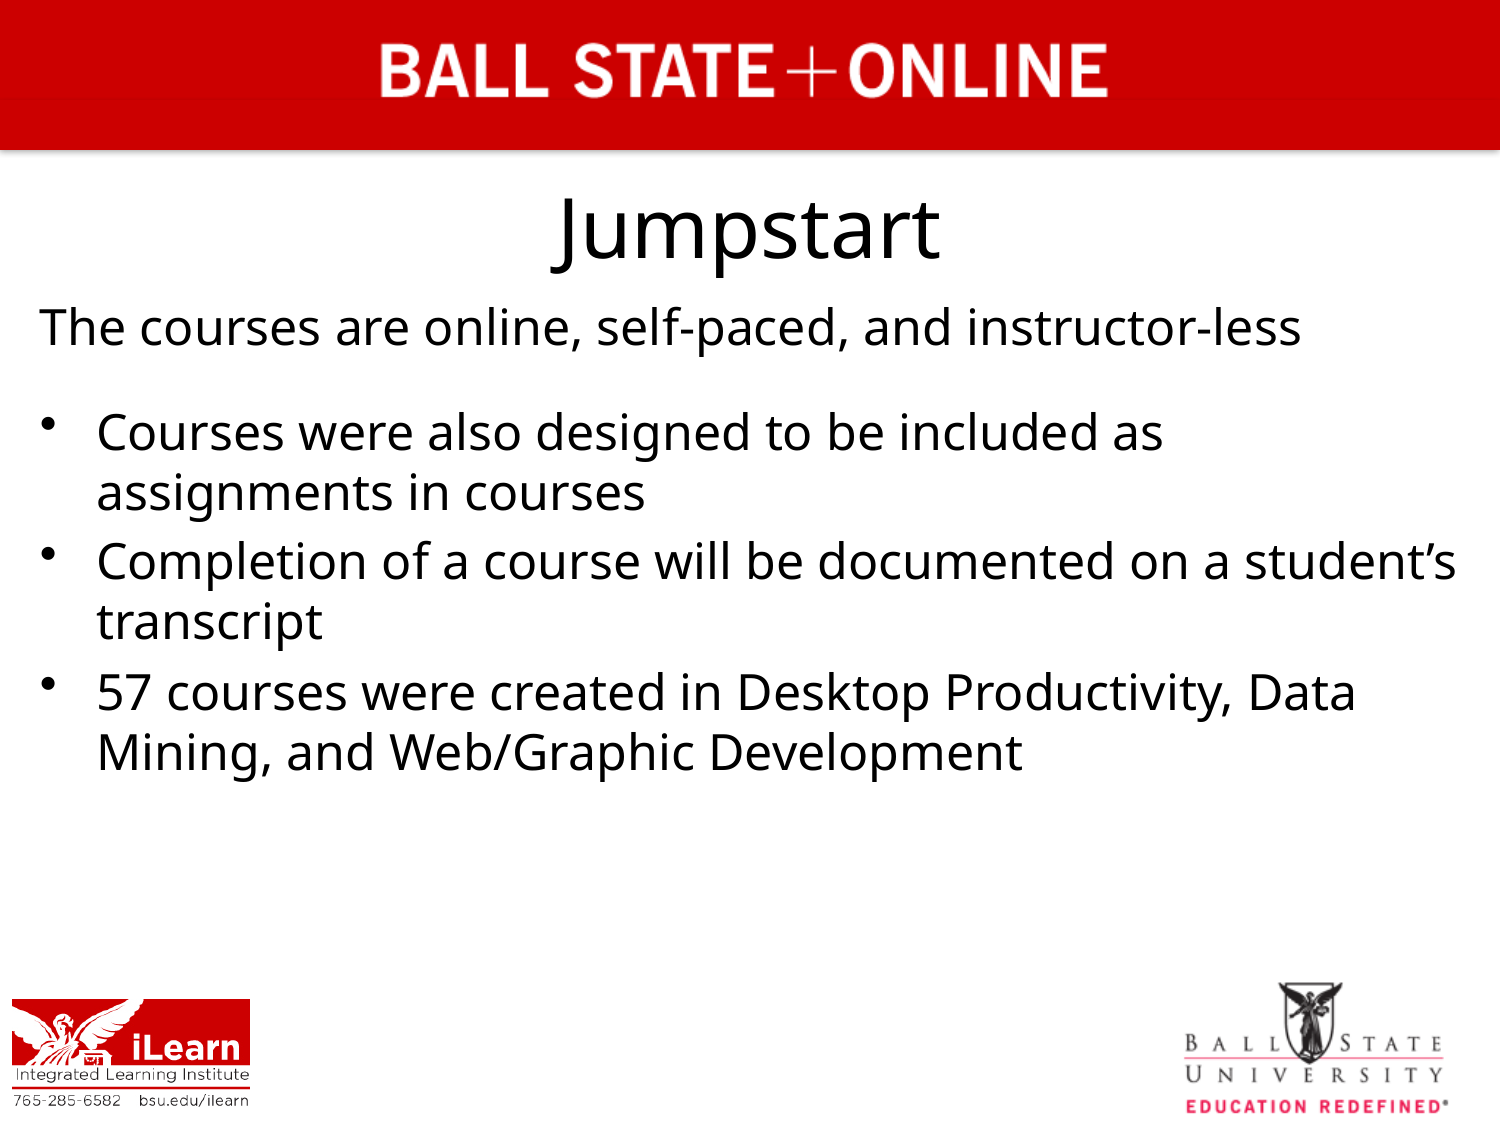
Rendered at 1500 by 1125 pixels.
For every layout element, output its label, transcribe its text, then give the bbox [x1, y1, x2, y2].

title Jumpstart [24, 162, 1476, 287]
picture [0, 150, 1500, 1125]
list The courses are online, self-paced, and instructor-less Courses were also designed to be included as assignments in courses Completion of a course will be documented on a student’s transcript 57 courses were created in Desktop Productivity, Data Mining, and Web/Graphic Development [24, 287, 1476, 988]
picture [0, 0, 1500, 99]
